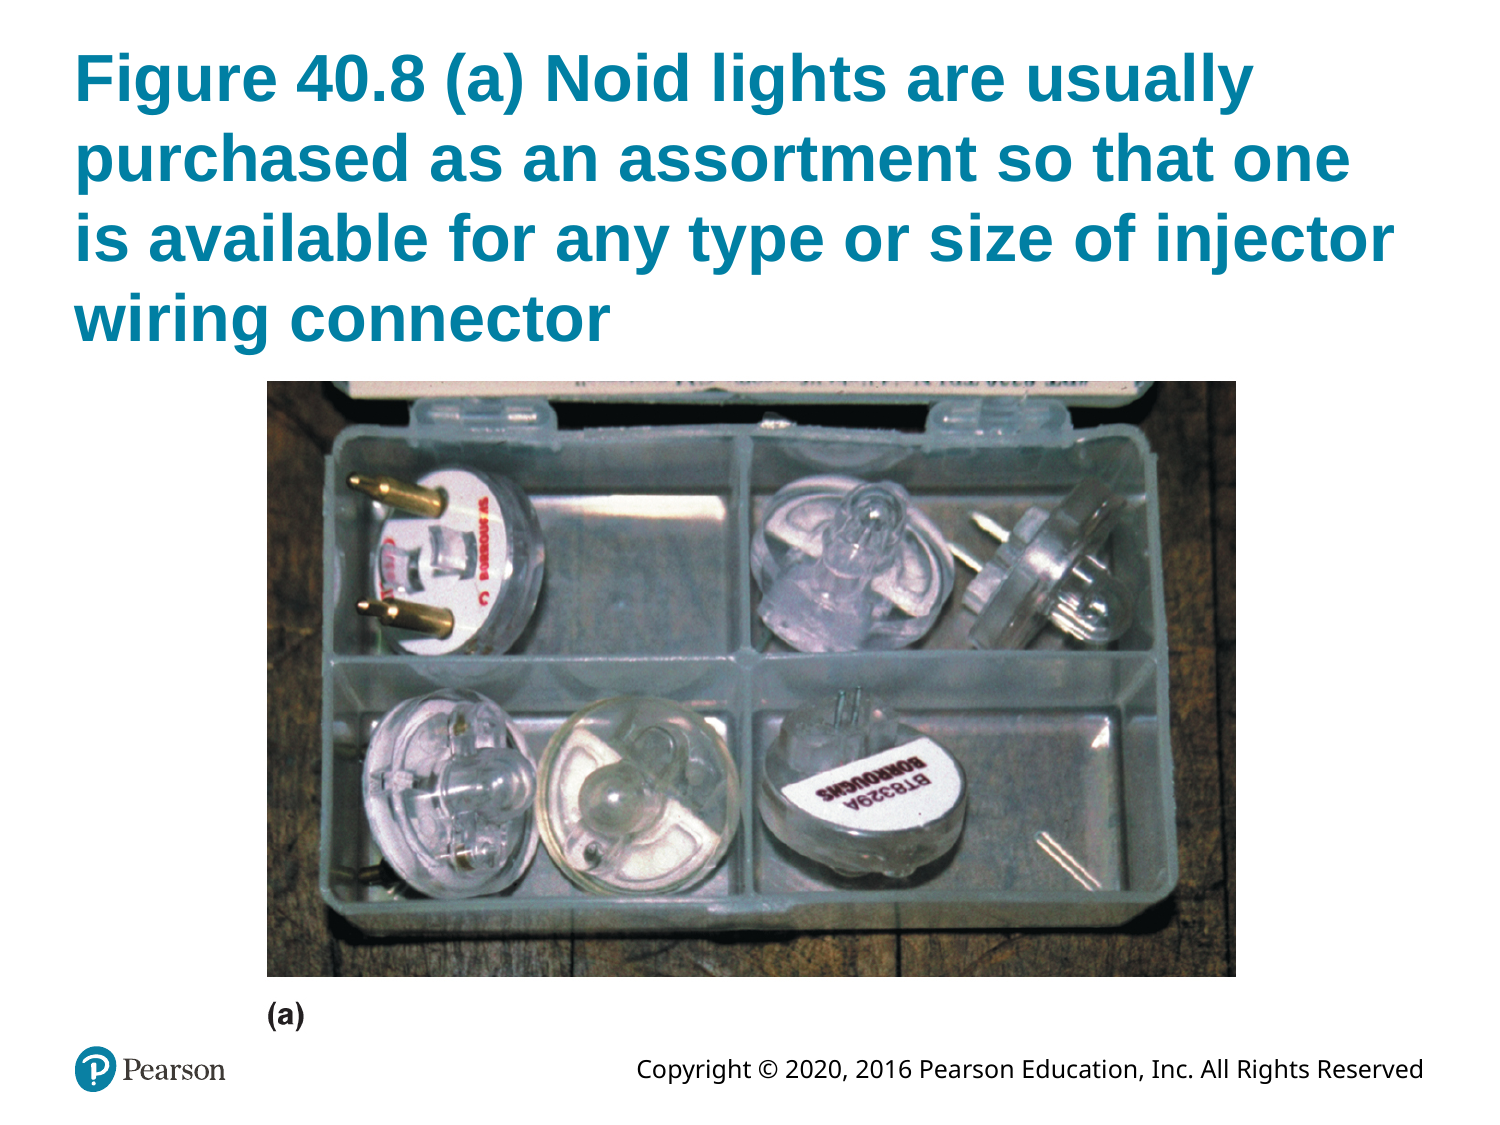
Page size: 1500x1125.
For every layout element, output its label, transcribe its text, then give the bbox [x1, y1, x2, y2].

picture [262, 376, 1240, 1036]
title Figure 40.8 (a) Noid lights are usually purchased as an assortment so that one is available for any type or size of injector wiring connector [74, 34, 1425, 355]
